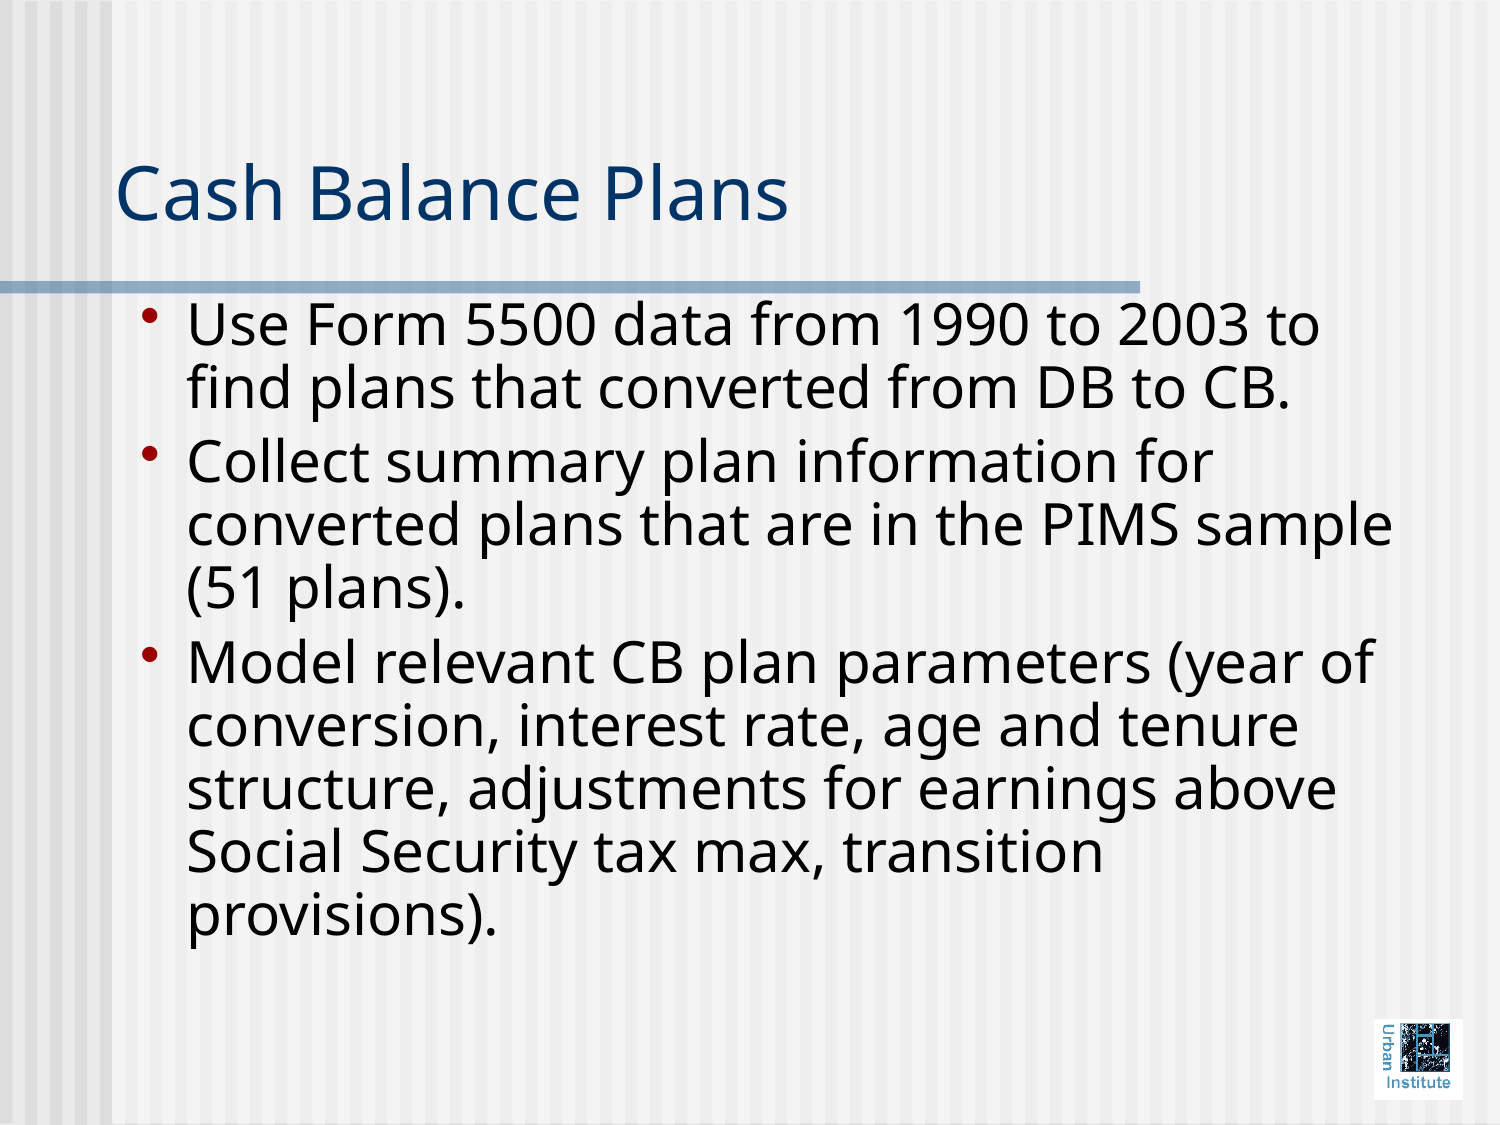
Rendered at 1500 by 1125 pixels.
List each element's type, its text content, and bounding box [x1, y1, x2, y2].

title Cash Balance Plans [99, 137, 1413, 243]
picture [1374, 1019, 1463, 1100]
list Use Form 5500 data from 1990 to 2003 to find plans that converted from DB to CB. Collect summary plan information for converted plans that are in the PIMS sample (51 plans). Model relevant CB plan parameters (year of conversion, interest rate, age and tenure structure, adjustments for earnings above Social Security tax max, transition provisions). [50, 287, 1438, 1075]
